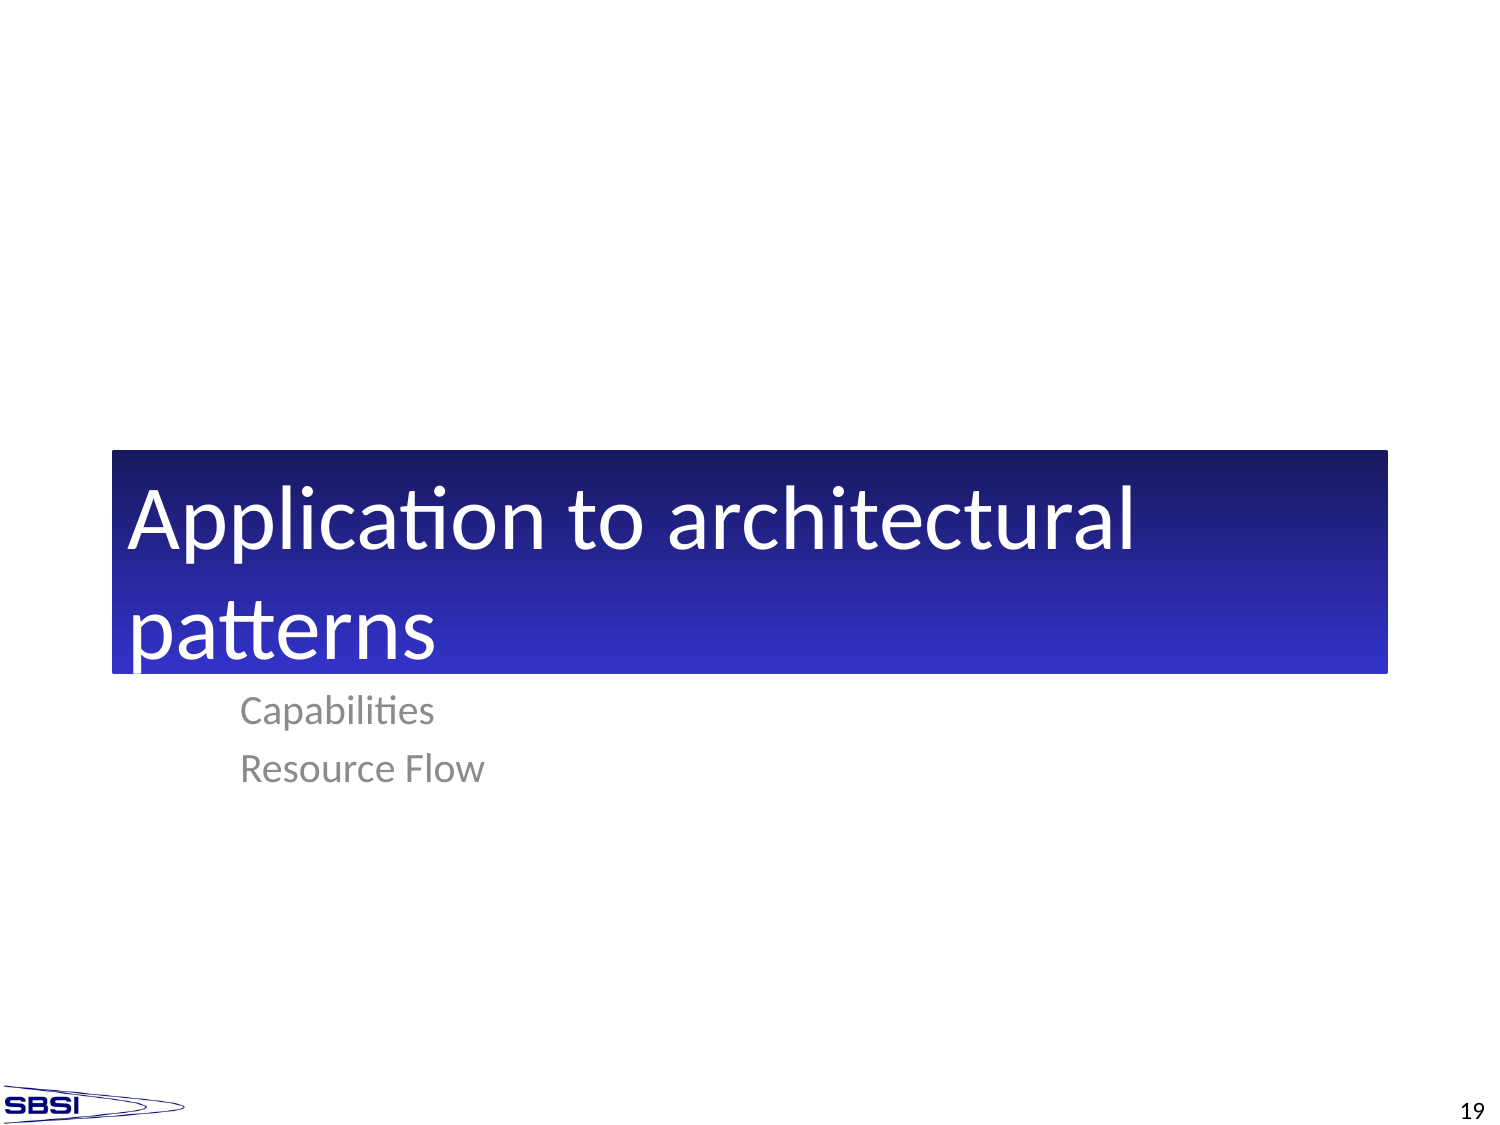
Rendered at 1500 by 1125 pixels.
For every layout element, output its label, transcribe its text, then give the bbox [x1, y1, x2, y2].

list Capabilities Resource Flow [224, 674, 1388, 922]
slide_number 19 [1149, 1087, 1500, 1125]
picture [0, 1081, 186, 1125]
title Application to architectural patterns [112, 449, 1388, 674]
